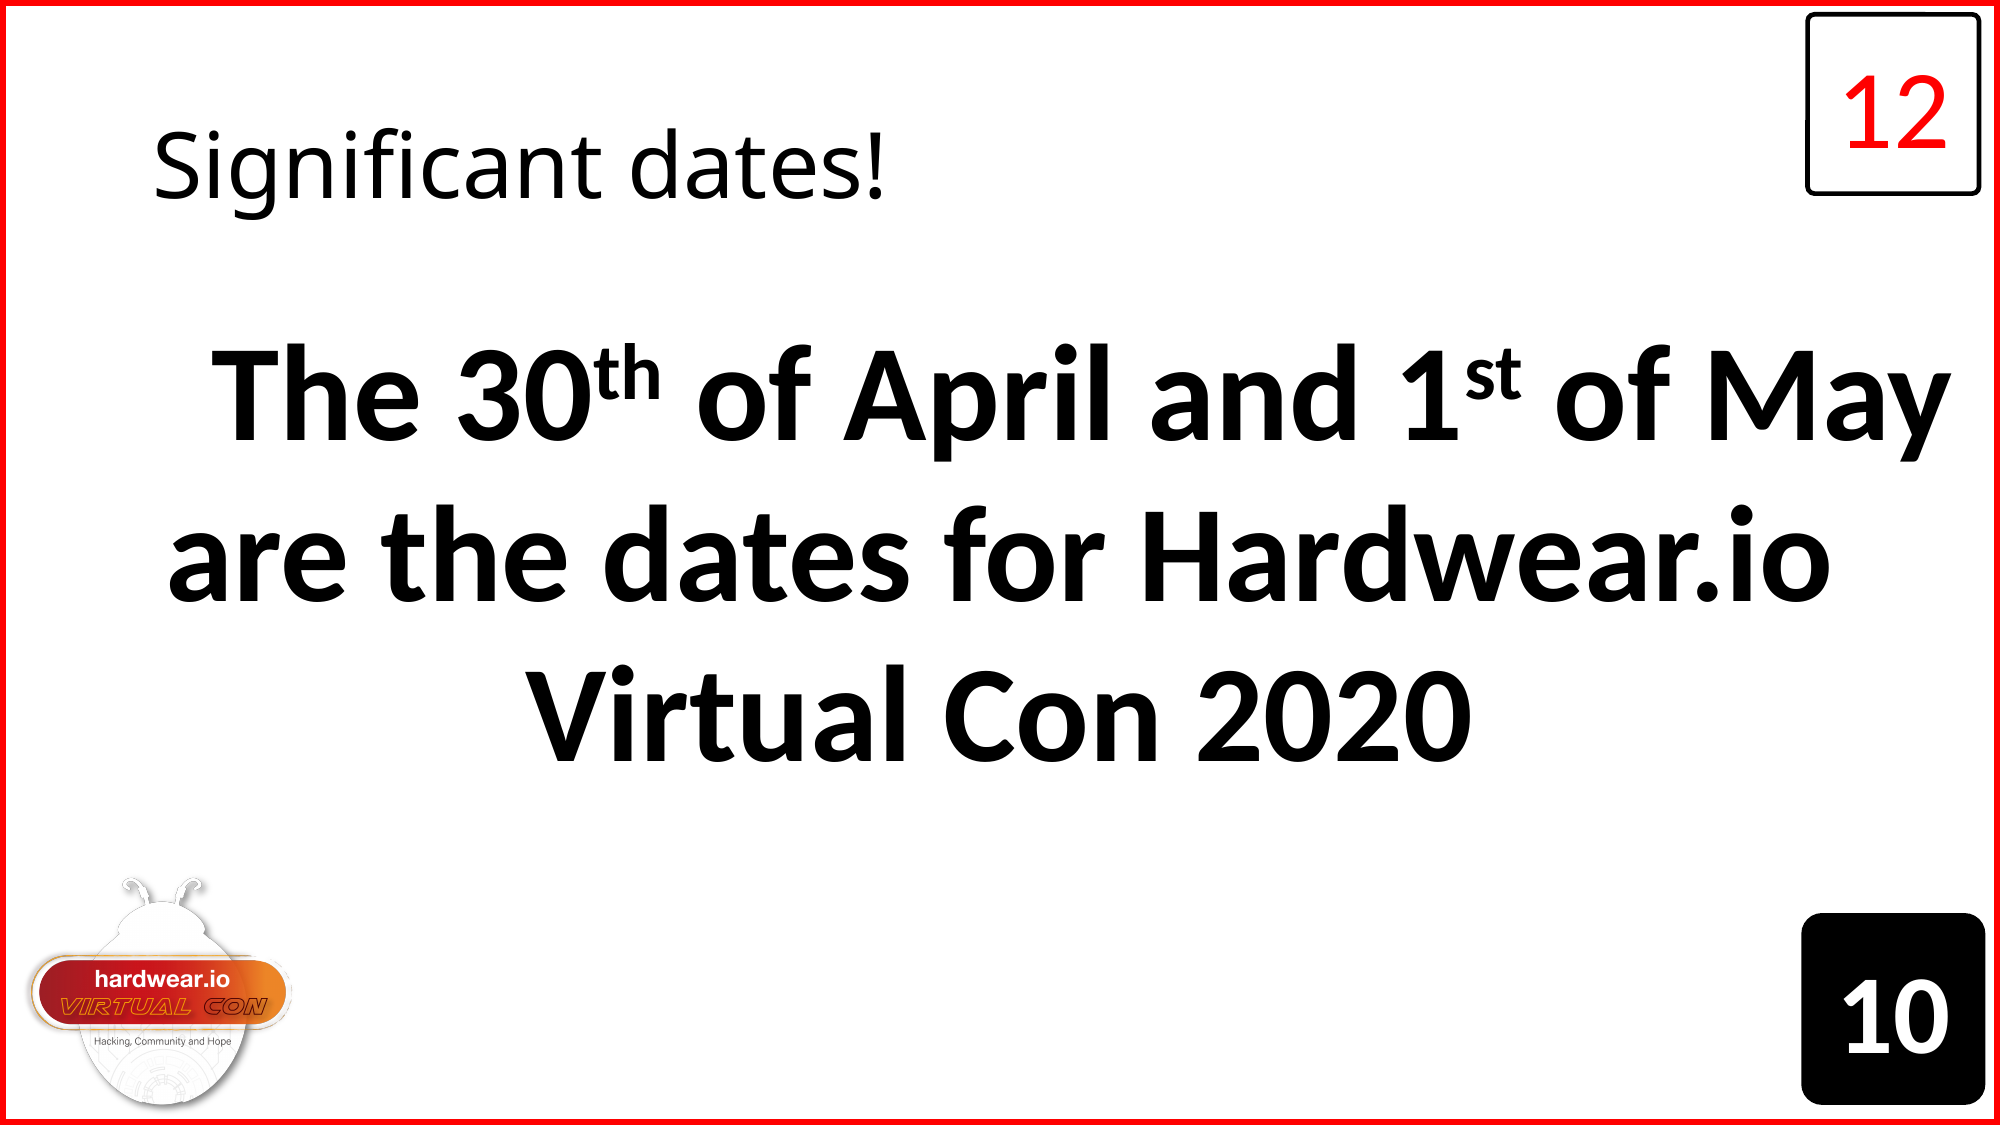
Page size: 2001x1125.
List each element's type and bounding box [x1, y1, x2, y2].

text_box [0, 0, 2000, 1125]
picture [0, 858, 399, 1125]
